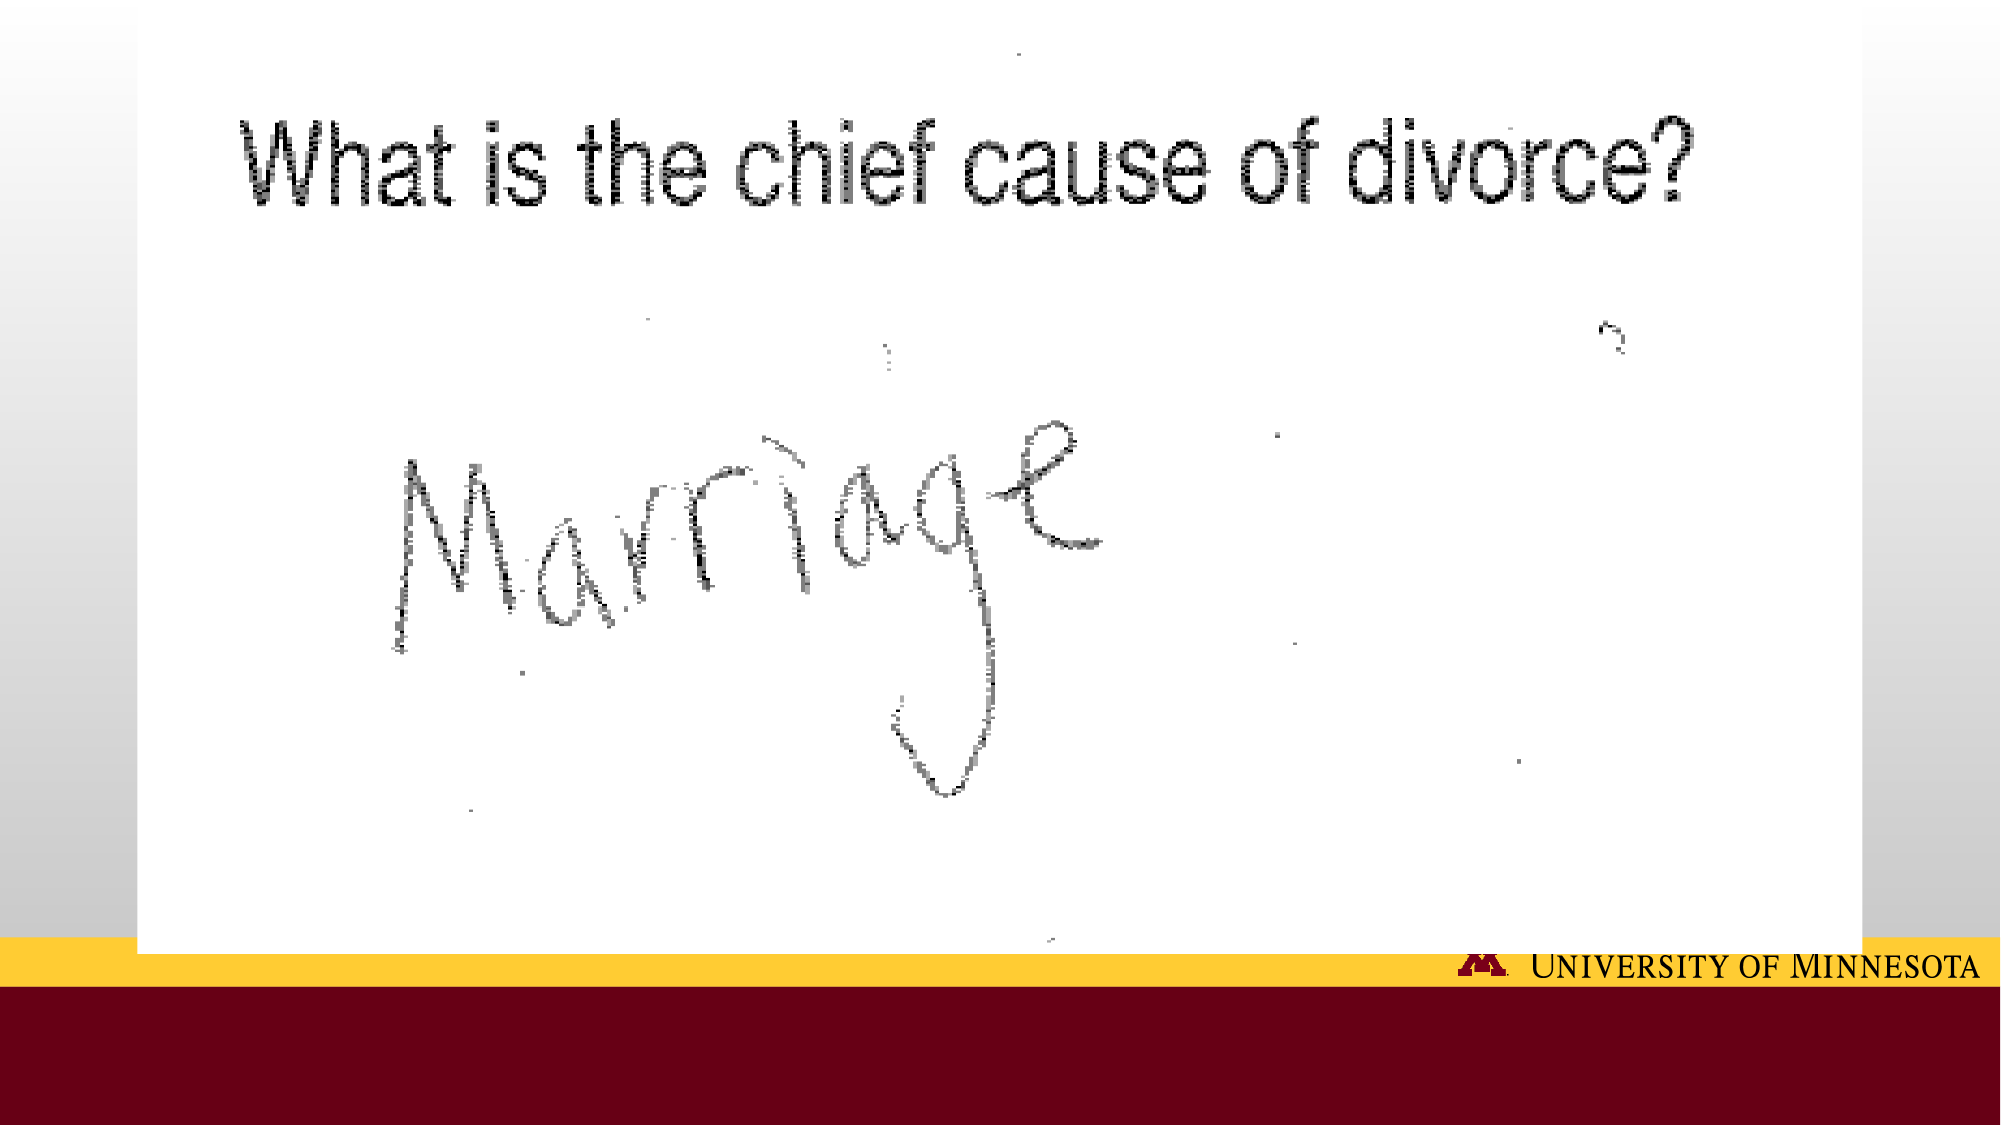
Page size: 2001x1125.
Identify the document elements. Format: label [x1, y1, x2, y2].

picture [137, 0, 1863, 976]
